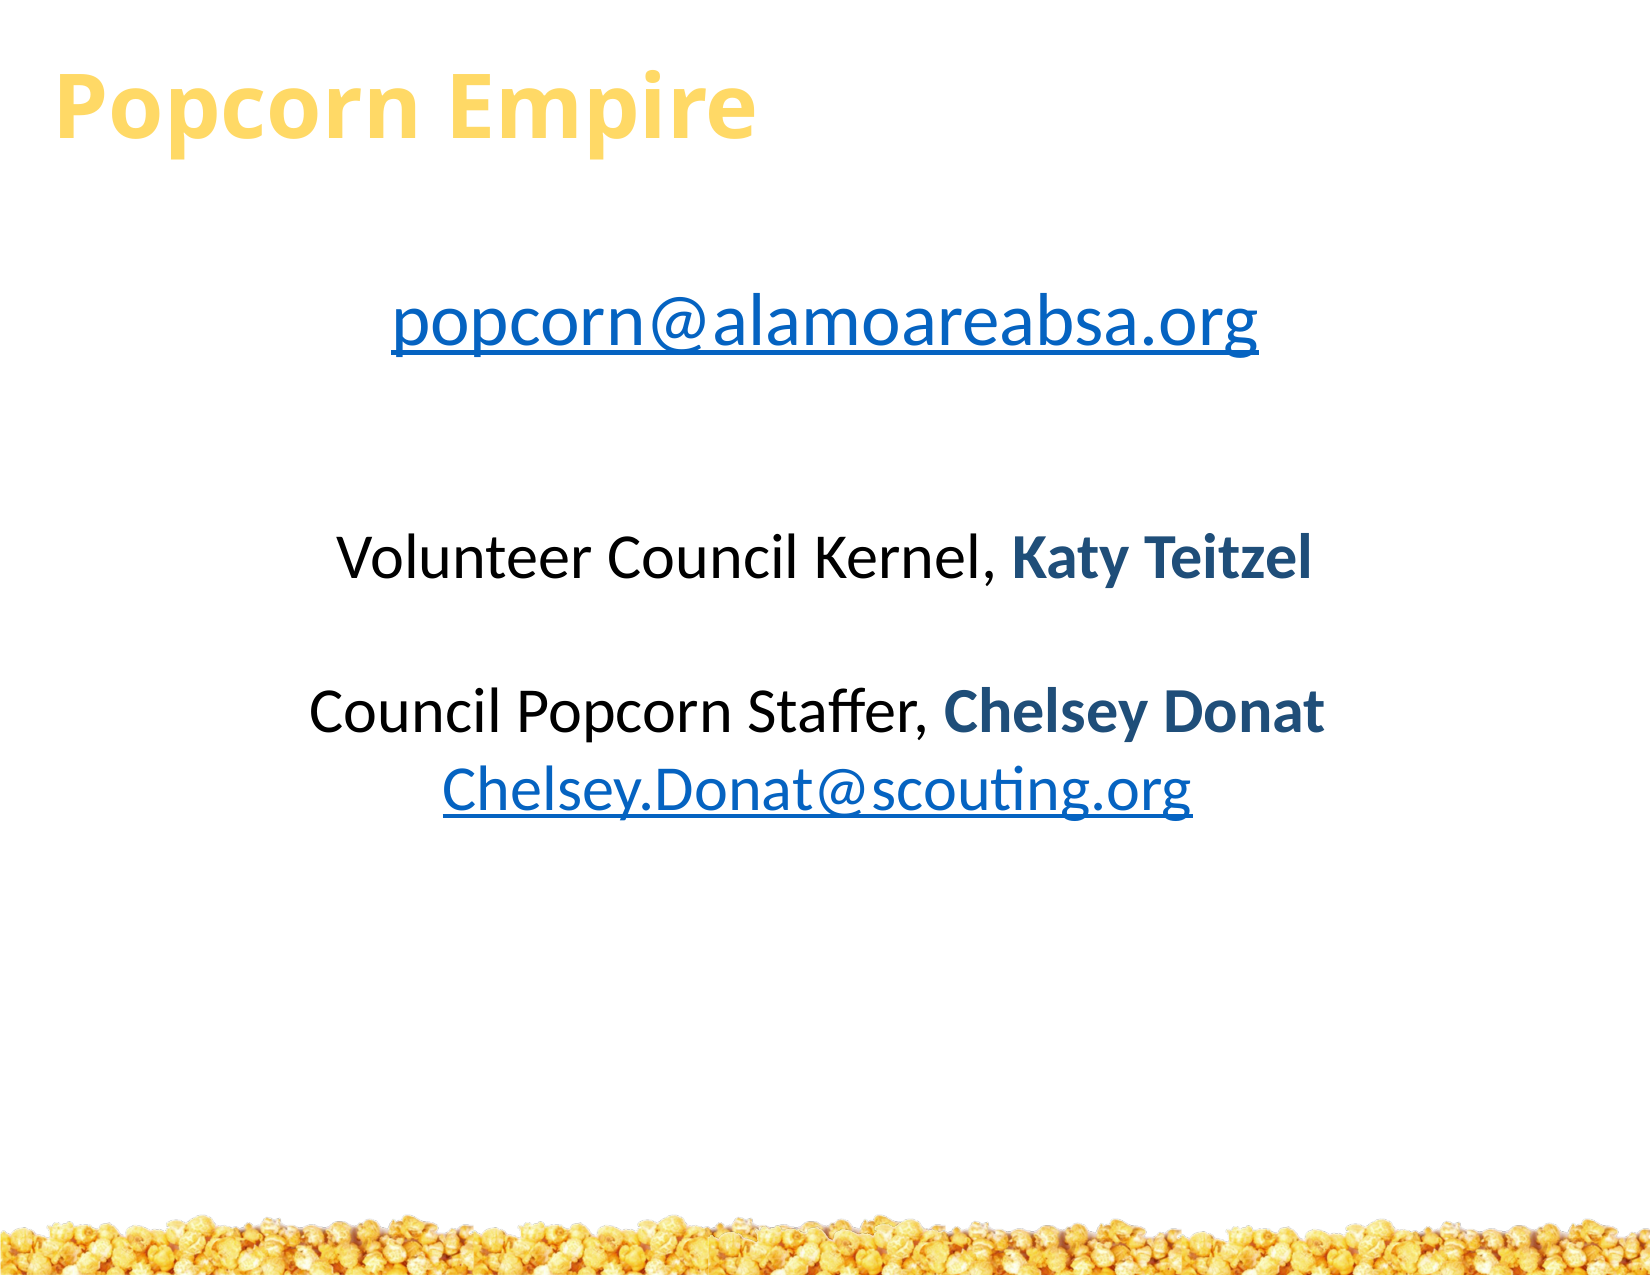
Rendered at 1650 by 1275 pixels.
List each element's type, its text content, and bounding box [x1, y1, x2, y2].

title Popcorn Empire [37, 40, 1631, 180]
list popcorn@alamoareabsa.org Volunteer Council Kernel, Katy Teitzel Council Popcorn Staffer, Chelsey Donat Chelsey.Donat@scouting.org [37, 262, 1613, 1189]
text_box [0, 1212, 1650, 1275]
